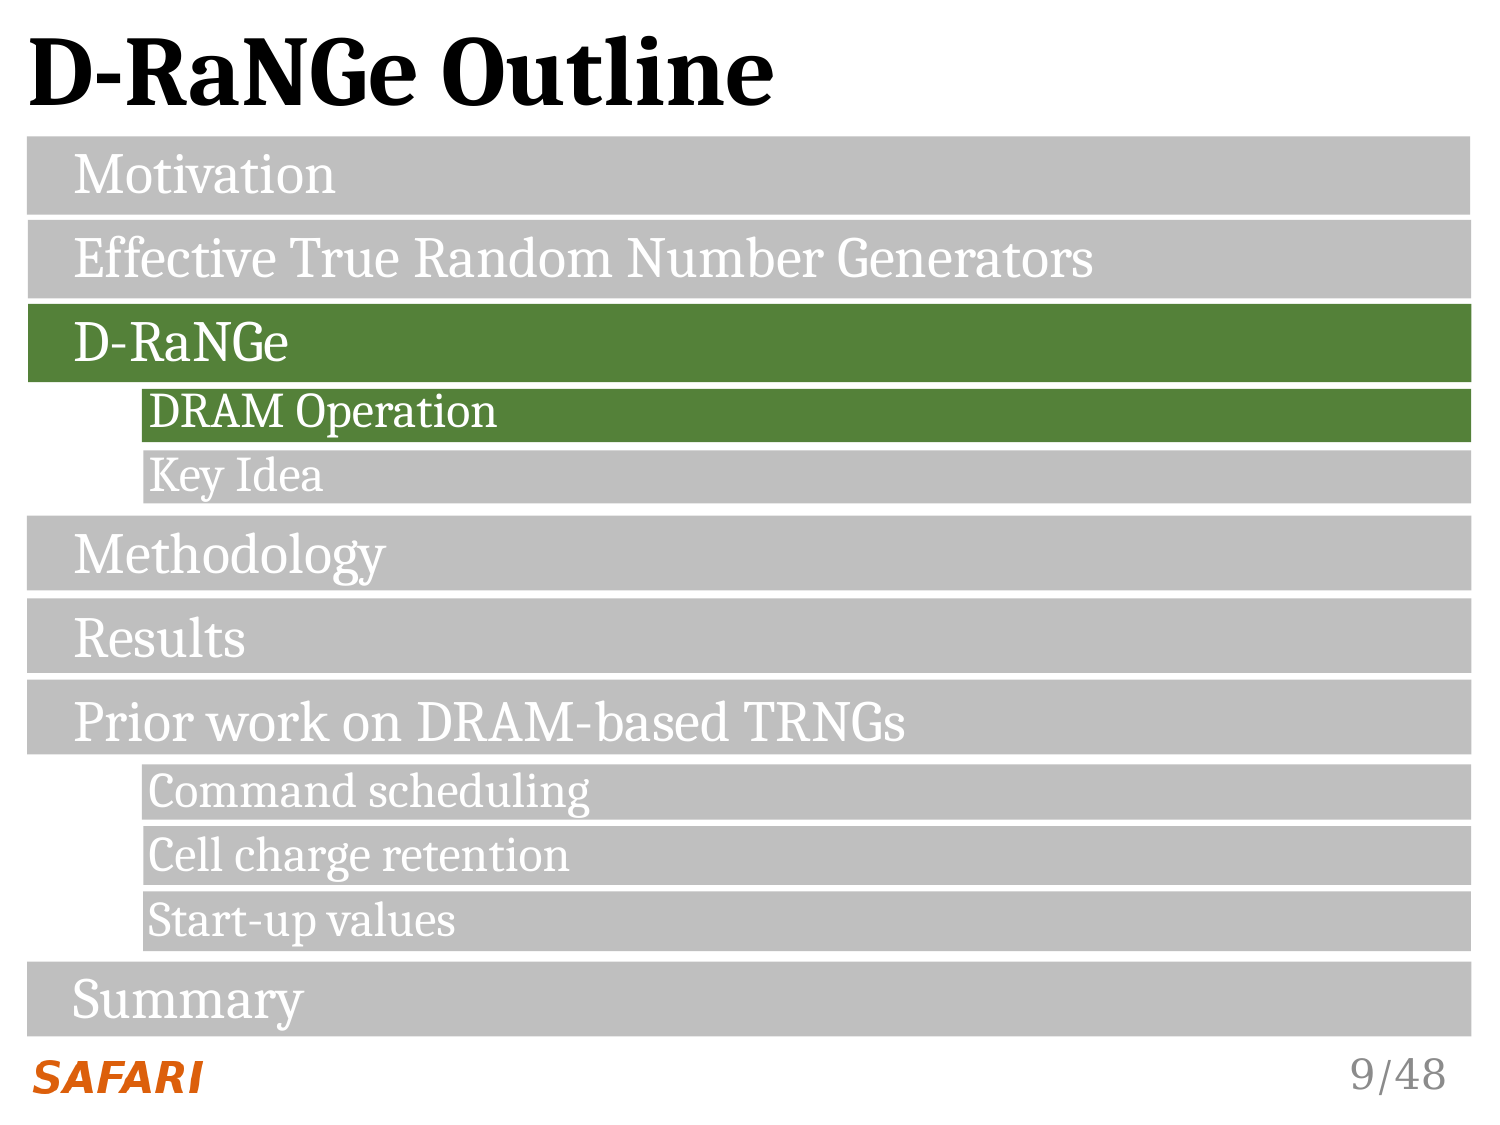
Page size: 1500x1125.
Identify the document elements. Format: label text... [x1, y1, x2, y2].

text_box [26, 961, 1472, 1037]
text_box [1392, 388, 1472, 443]
text_box [26, 515, 58, 591]
text_box [1392, 679, 1472, 755]
text_box [1392, 597, 1472, 674]
text_box [1392, 763, 1472, 821]
text_box [1392, 135, 1471, 216]
picture [31, 1051, 209, 1104]
title D-RaNGe Outline [12, 12, 1487, 134]
text_box [1392, 449, 1472, 504]
text_box [1392, 825, 1472, 886]
text_box [27, 303, 58, 383]
text_box [26, 679, 58, 755]
text_box [26, 597, 58, 674]
text_box [27, 219, 58, 299]
list Motivation Effective True Random Number Generators D-RaNGe DRAM Operation Key Idea Methodology Results Prior work on DRAM-based TRNGs Command scheduling Cell charge retention Start-up values Summary [58, 135, 1392, 1009]
text_box [1392, 219, 1472, 299]
text_box [1392, 515, 1472, 591]
text_box [1392, 890, 1472, 952]
text_box [1392, 303, 1473, 383]
text_box [26, 135, 58, 216]
